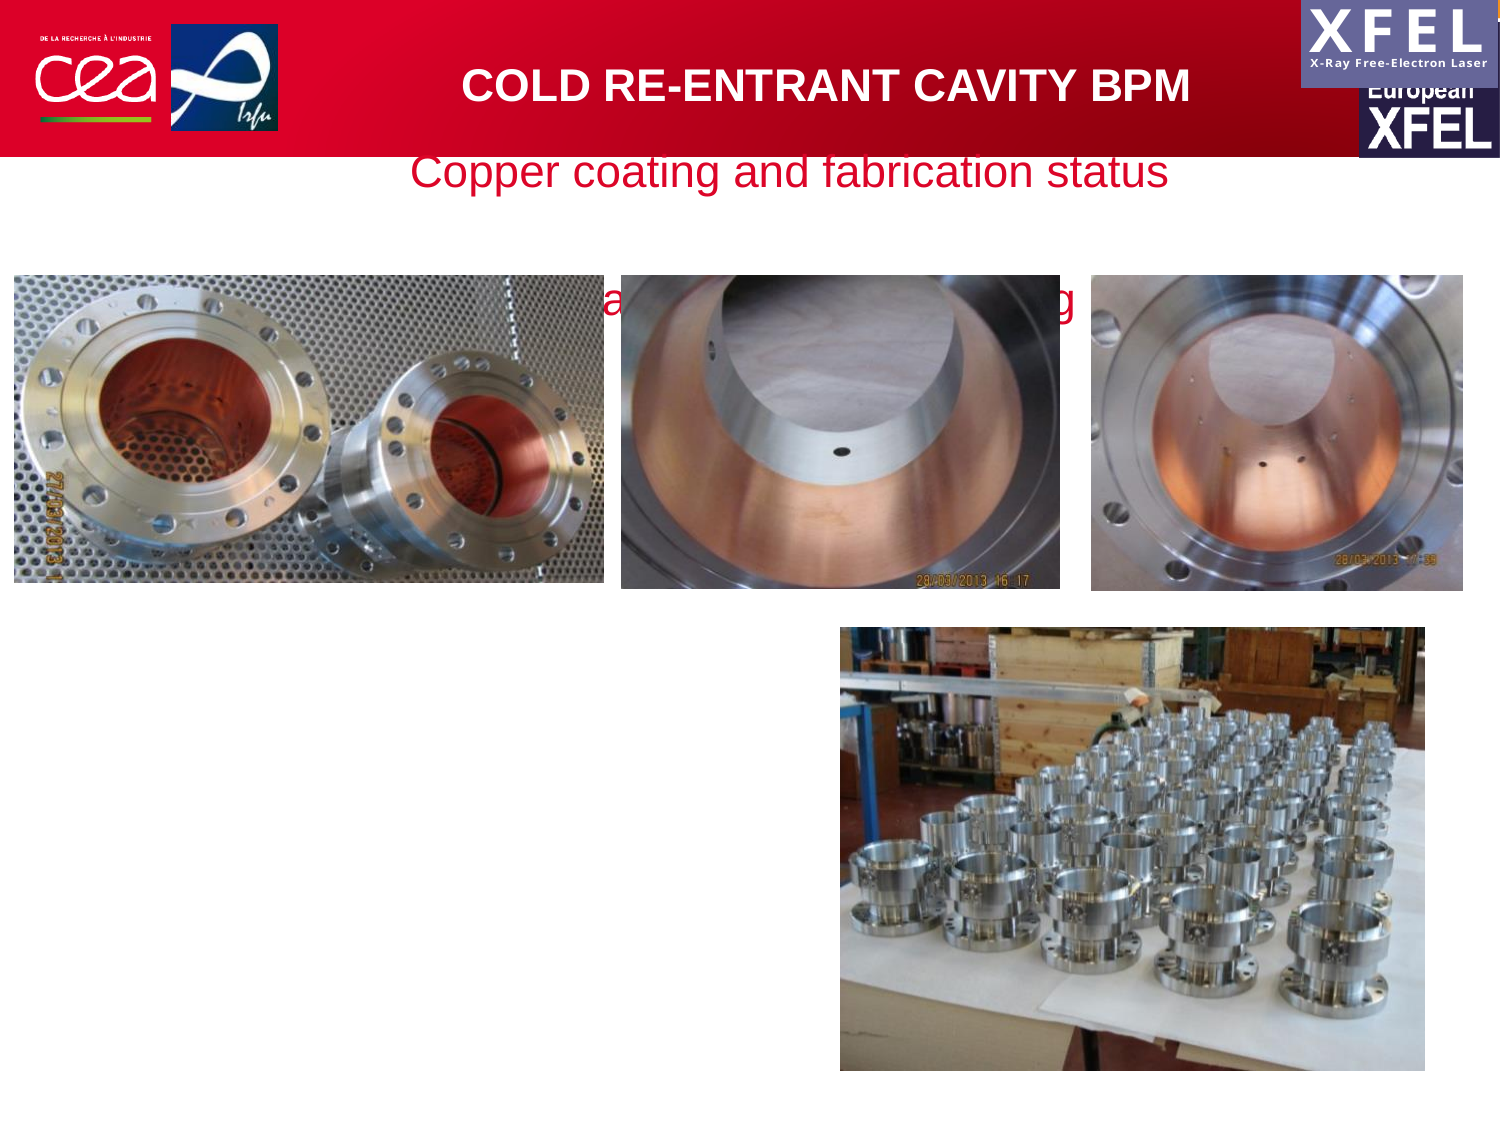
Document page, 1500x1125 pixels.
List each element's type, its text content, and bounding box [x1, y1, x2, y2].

picture [620, 274, 1060, 589]
picture [840, 627, 1425, 1071]
list Copper coating and fabrication status Cleaning of the copper coating led to a tarnishing problem once. The production of SS bodies is underway [48, 141, 1500, 1063]
picture [14, 275, 604, 583]
title Cold Re-entrant Cavity BPM [289, 8, 1365, 141]
picture [1091, 275, 1464, 591]
picture [0, 0, 1500, 157]
